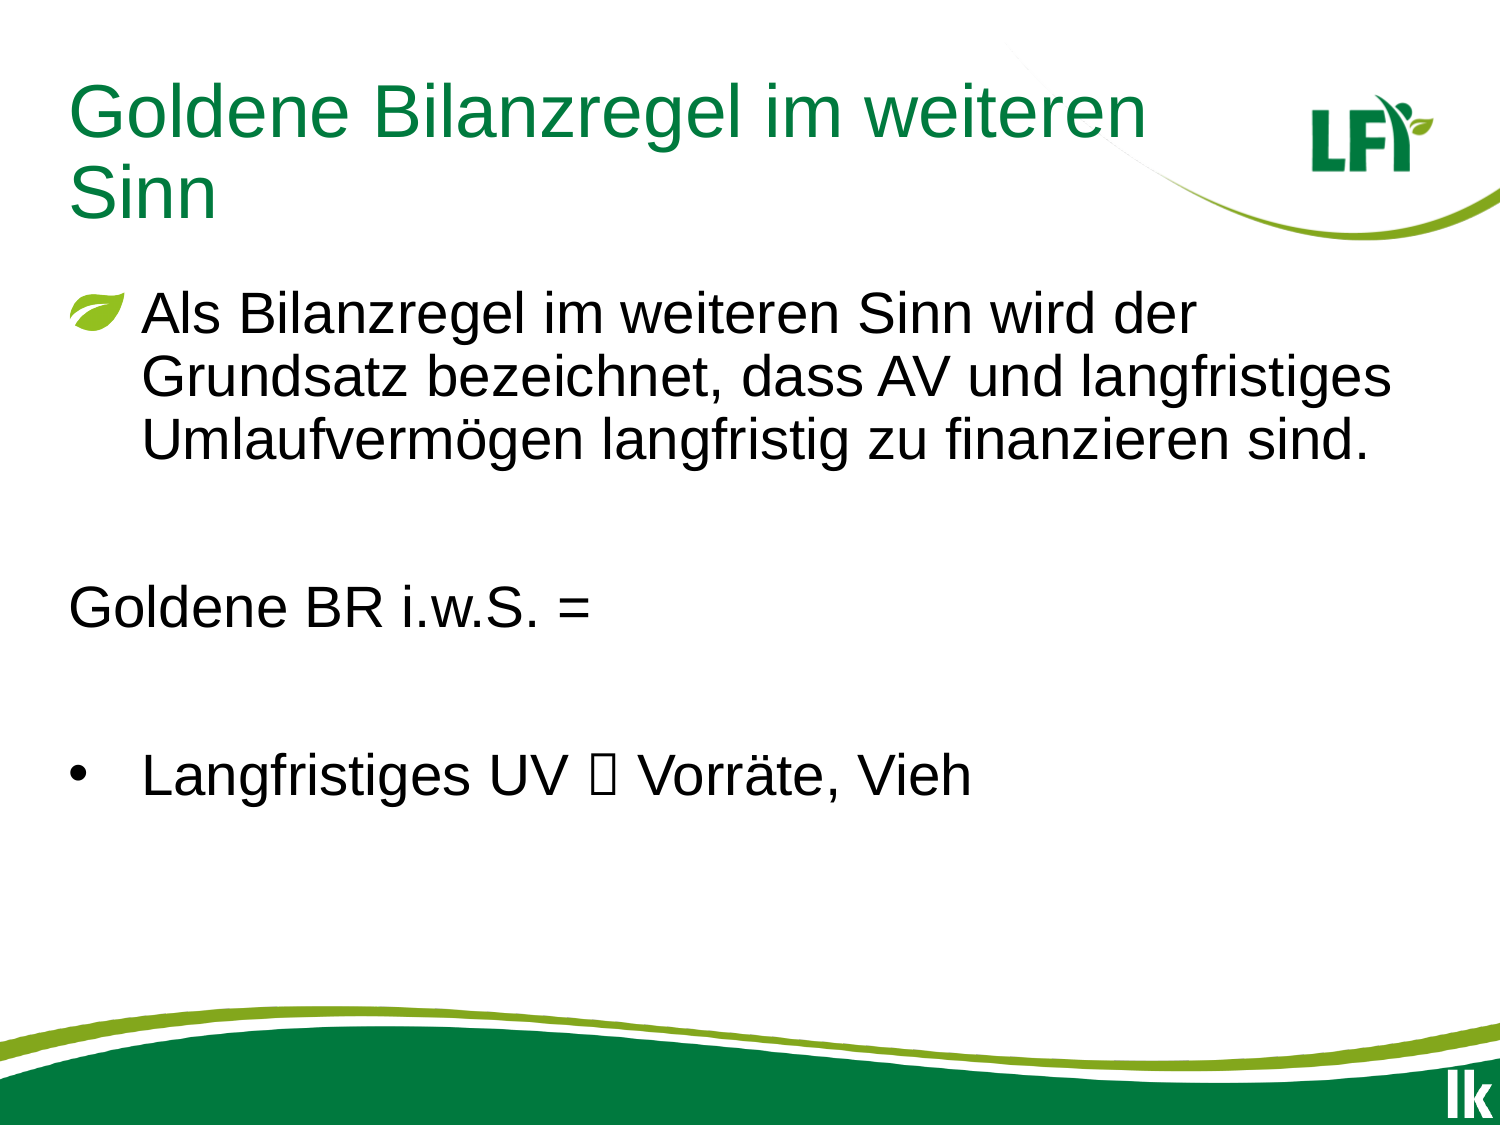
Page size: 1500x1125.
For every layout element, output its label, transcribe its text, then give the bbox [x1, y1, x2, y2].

title Goldene Bilanzregel im weiteren Sinn [53, 41, 1199, 243]
picture [0, 996, 1500, 1125]
picture [979, 42, 1500, 263]
picture [68, 291, 126, 332]
